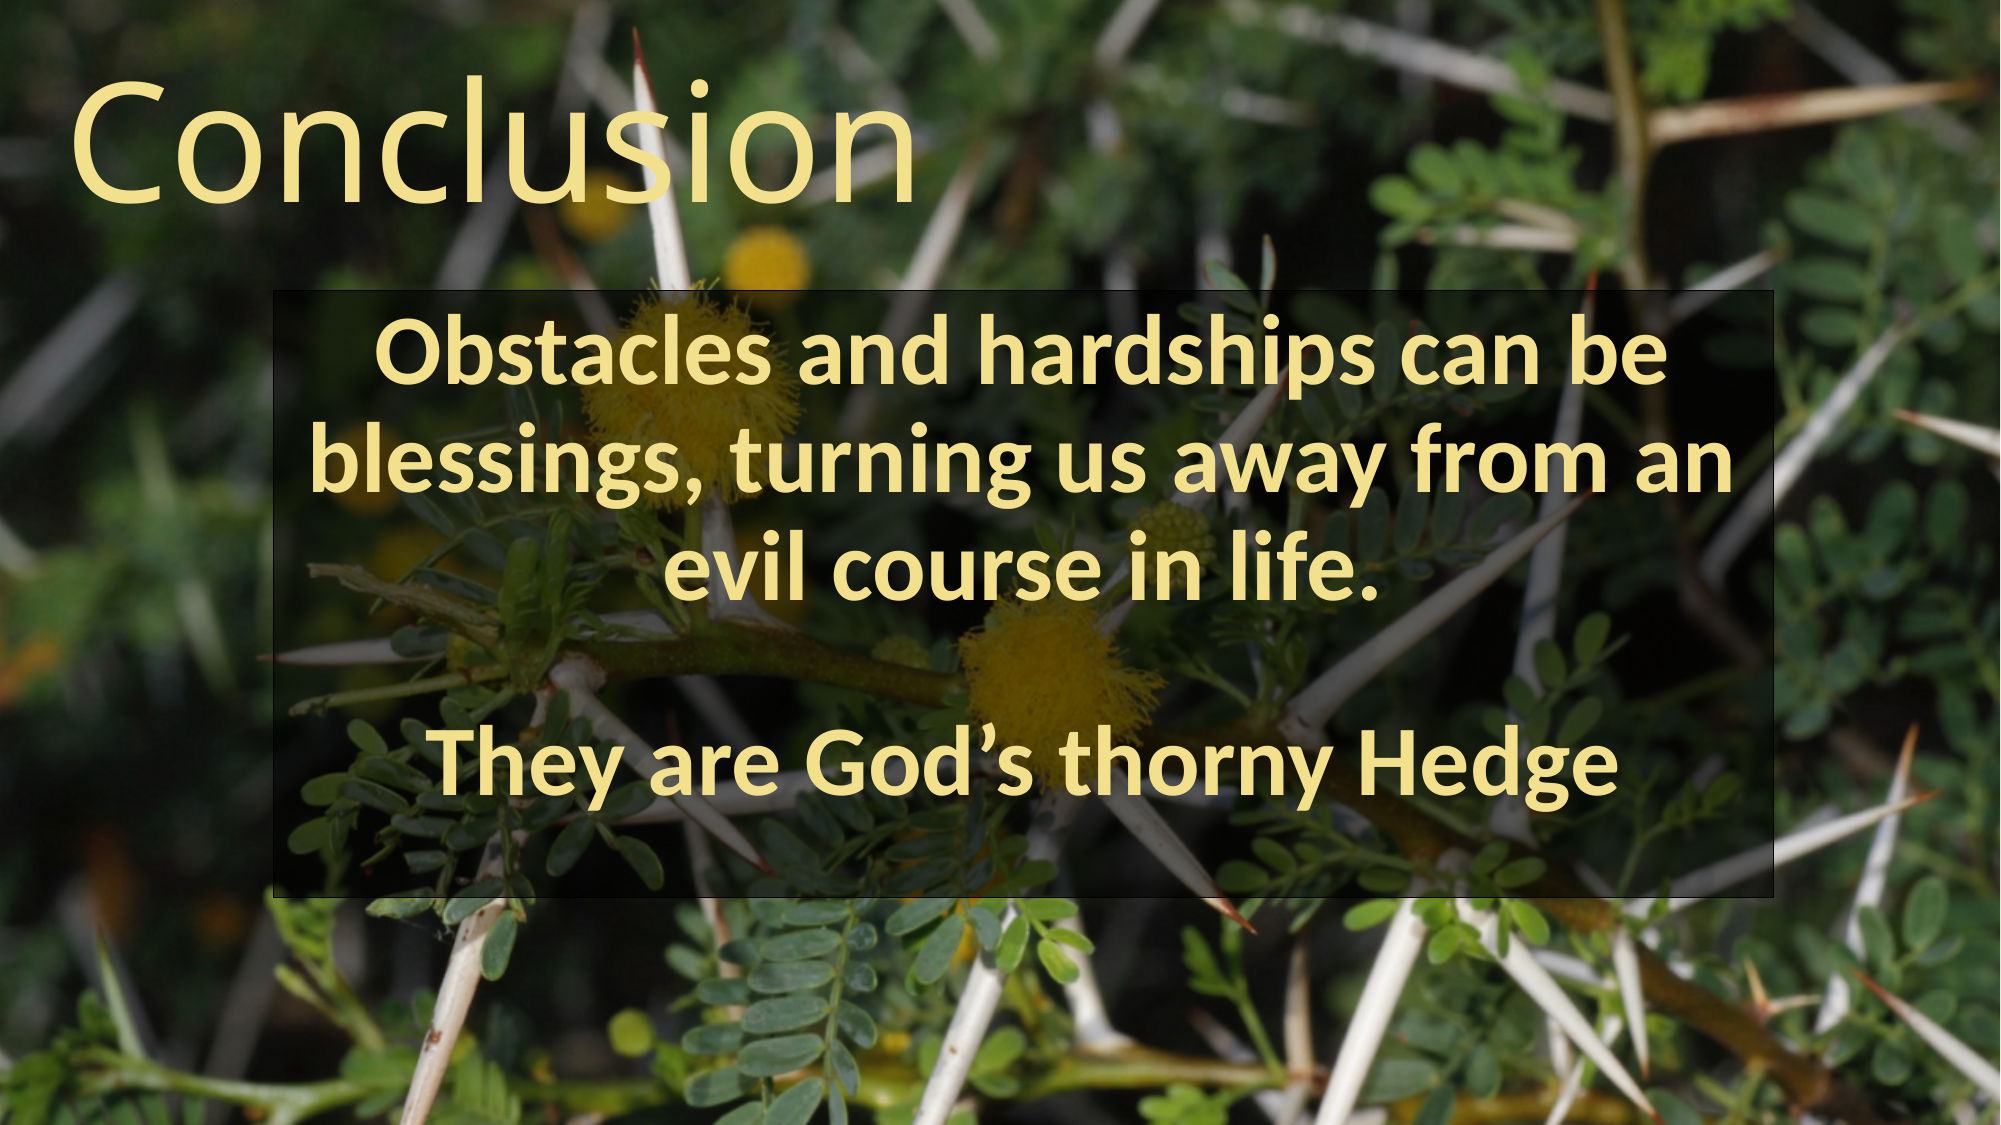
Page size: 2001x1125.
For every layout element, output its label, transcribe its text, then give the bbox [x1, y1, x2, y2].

subtitle Obstacles and hardships can be blessings, turning us away from an evil course in life. They are God’s thorny Hedge [273, 290, 1774, 898]
picture [0, 0, 2001, 1125]
title Conclusion [49, 50, 1154, 323]
